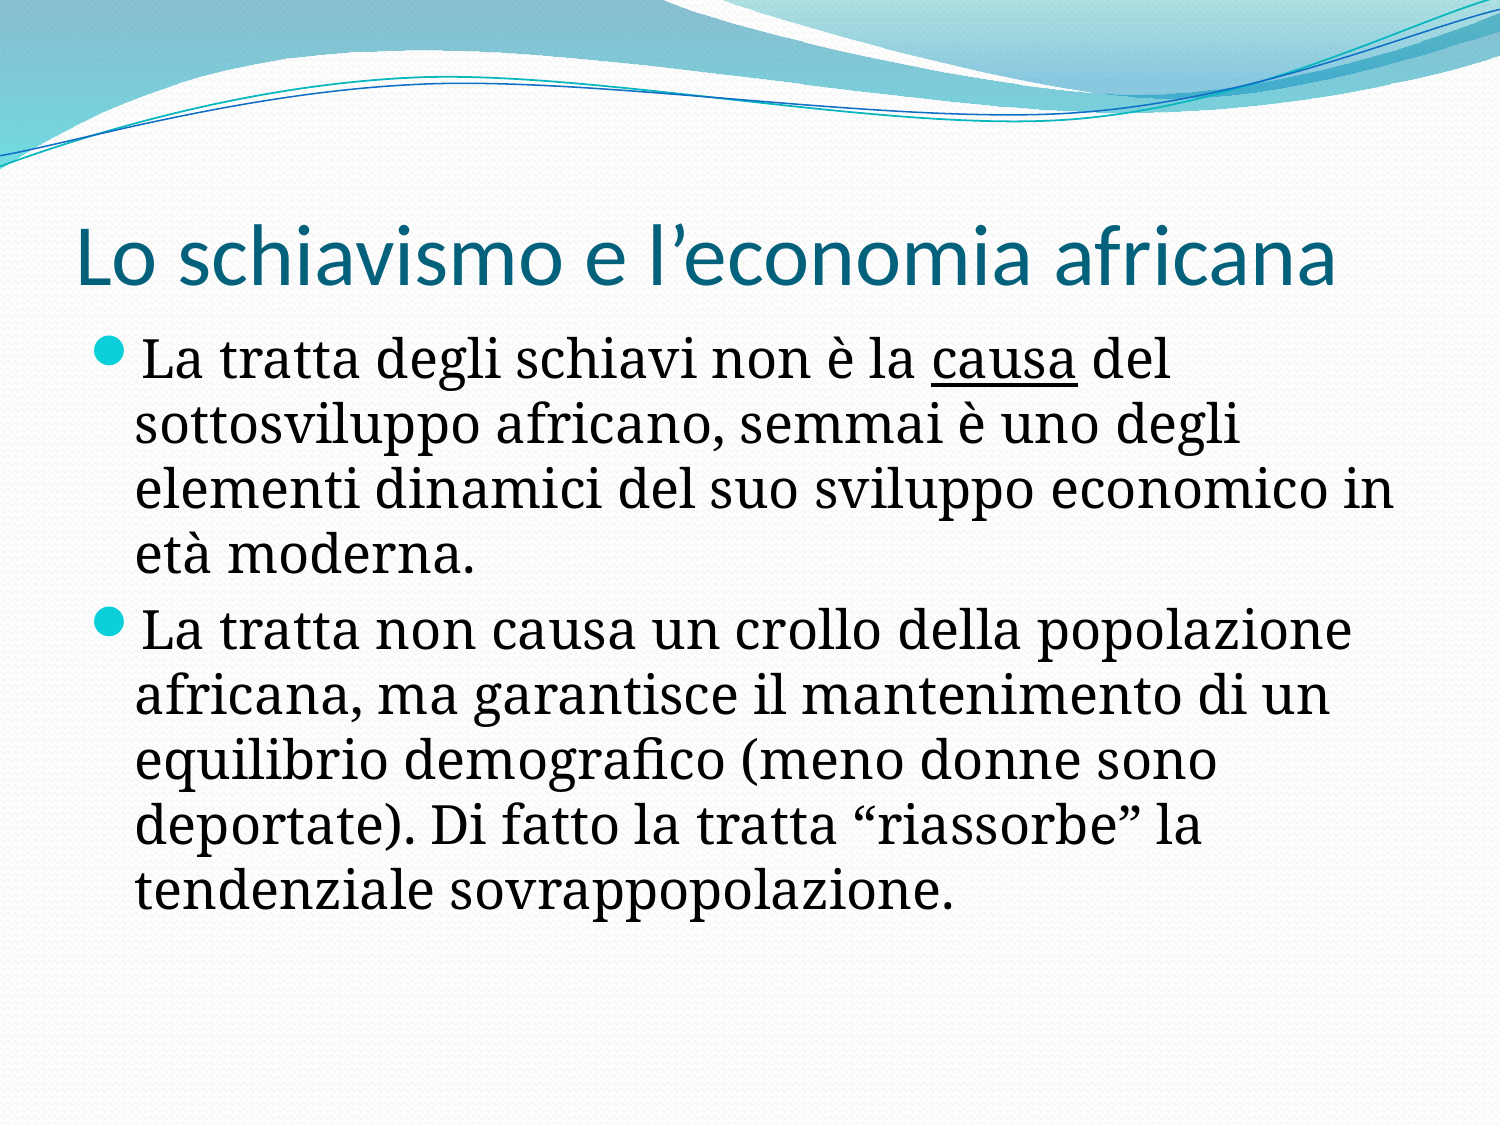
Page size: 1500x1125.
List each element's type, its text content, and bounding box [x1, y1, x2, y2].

list La tratta degli schiavi non è la causa del sottosviluppo africano, semmai è uno degli elementi dinamici del suo sviluppo economico in età moderna. La tratta non causa un crollo della popolazione africana, ma garantisce il mantenimento di un equilibrio demografico (meno donne sono deportate). Di fatto la tratta “riassorbe” la tendenziale sovrappopolazione. [75, 317, 1425, 1038]
title Lo schiavismo e l’economia africana [75, 115, 1425, 303]
